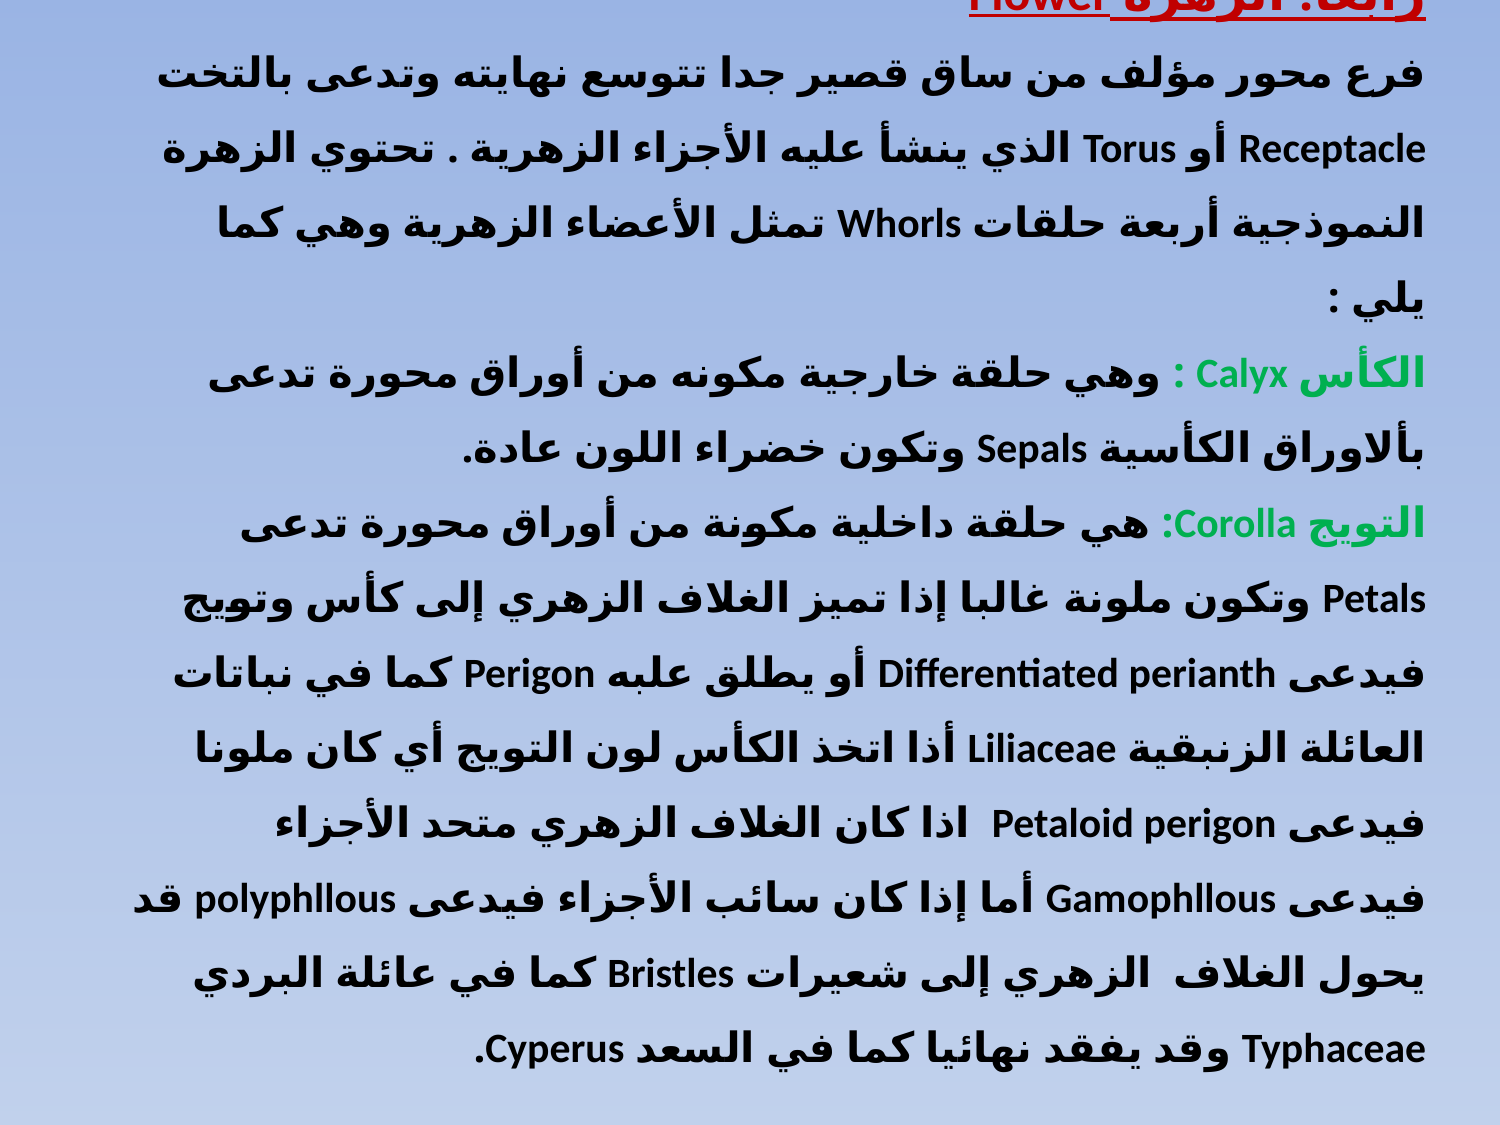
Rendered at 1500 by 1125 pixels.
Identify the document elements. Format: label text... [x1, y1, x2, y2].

text_box رابعا: الزهرة Flower فرع محور مؤلف من ساق قصير جدا تتوسع نهايته وتدعى بالتخت Receptacle أو Torus الذي ينشأ عليه الأجزاء الزهرية . تحتوي الزهرة النموذجية أربعة حلقات Whorls تمثل الأعضاء الزهرية وهي كما يلي : الكأس Calyx : وهي حلقة خارجية مكونه من أوراق محورة تدعى بألاوراق الكأسية Sepals وتكون خضراء اللون عادة. التويج Corolla: هي حلقة داخلية مكونة من أوراق محورة تدعى Petals وتكون ملونة غالبا إذا تميز الغلاف الزهري إلى كأس وتويج فيدعى Differentiated perianth أو يطلق علبه Perigon كما في نباتات العائلة الزنبقية Liliaceae أذا اتخذ الكأس لون التويج أي كان ملونا فيدعى Petaloid perigon اذا كان الغلاف الزهري متحد الأجزاء فيدعى Gamophllous أما إذا كان سائب الأجزاء فيدعى polyphllous قد يحول الغلاف الزهري إلى شعيرات Bristles كما في عائلة البردي Typhaceae وقد يفقد نهائيا كما في السعد Cyperus. [117, 0, 1442, 1079]
